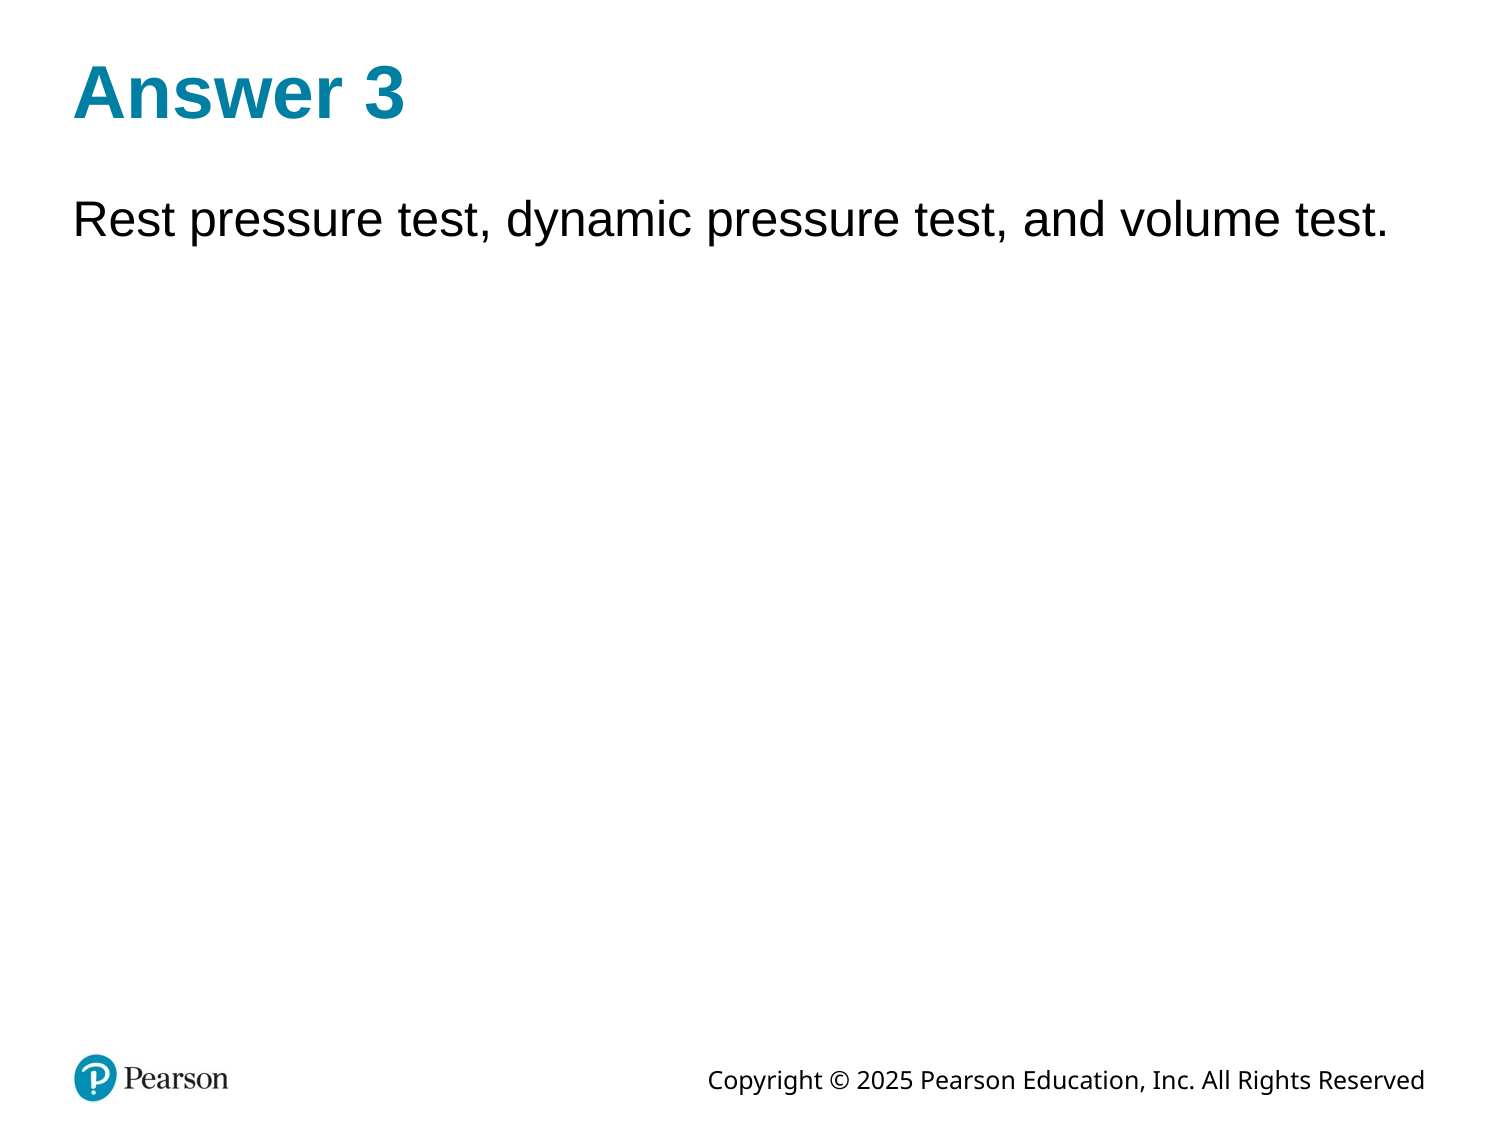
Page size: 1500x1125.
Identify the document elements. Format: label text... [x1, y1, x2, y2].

picture [73, 1053, 229, 1104]
list Rest pressure test, dynamic pressure test, and volume test. [72, 0, 1430, 539]
